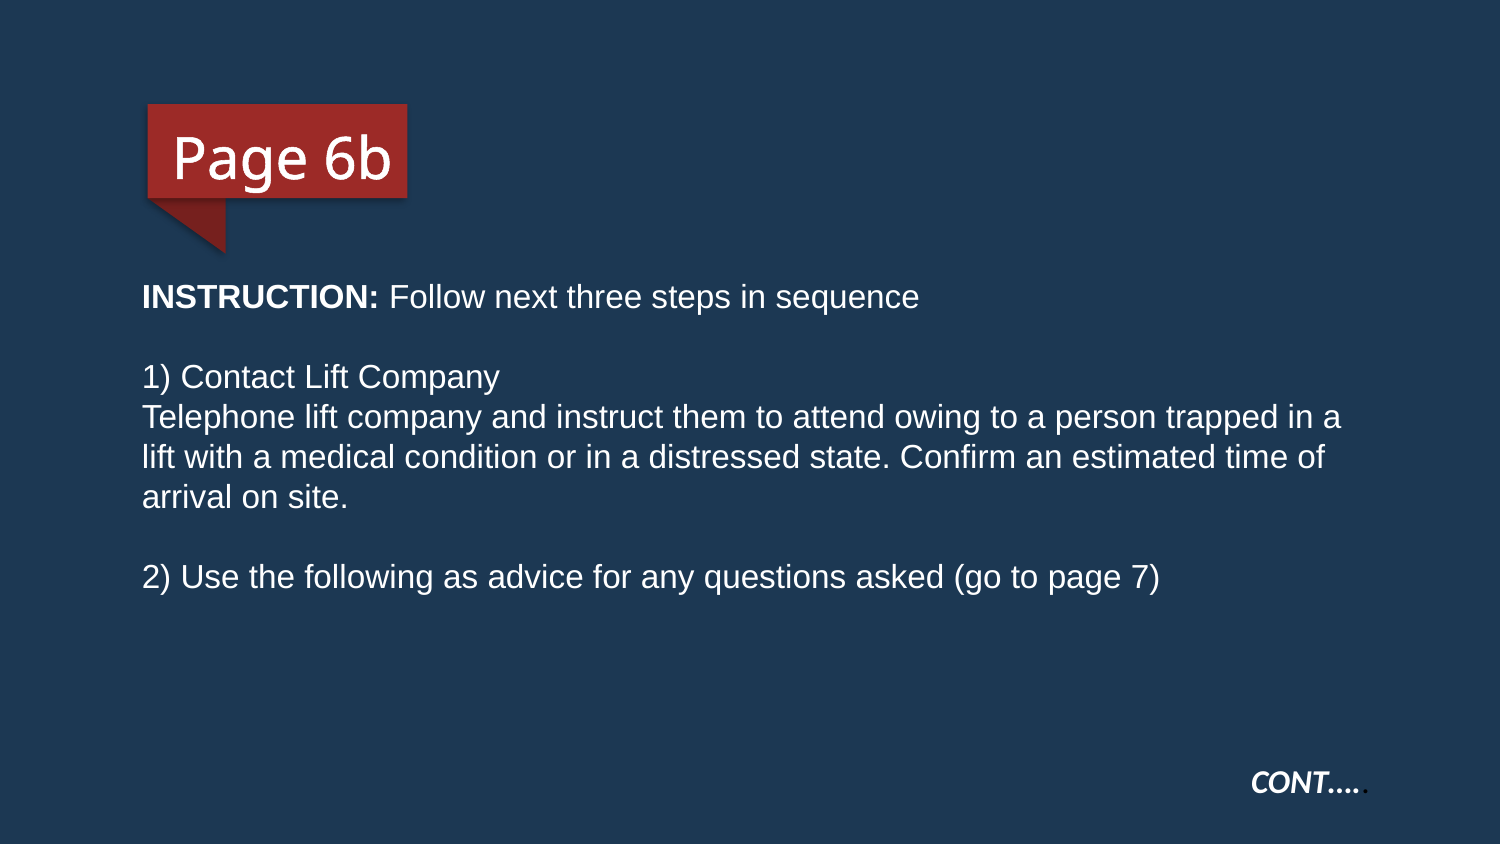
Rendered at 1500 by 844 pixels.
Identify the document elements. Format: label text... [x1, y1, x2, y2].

text_box CONT….. [147, 752, 1385, 808]
text_box Page 6b [156, 78, 739, 198]
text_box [147, 103, 408, 254]
text_box INSTRUCTION: Follow next three steps in sequence 1) Contact Lift Company Telephone lift company and instruct them to attend owing to a person trapped in a lift with a medical condition or in a distressed state. Confirm an estimated time of arrival on site. 2) Use the following as advice for any questions asked (go to page 7) [127, 268, 1400, 603]
